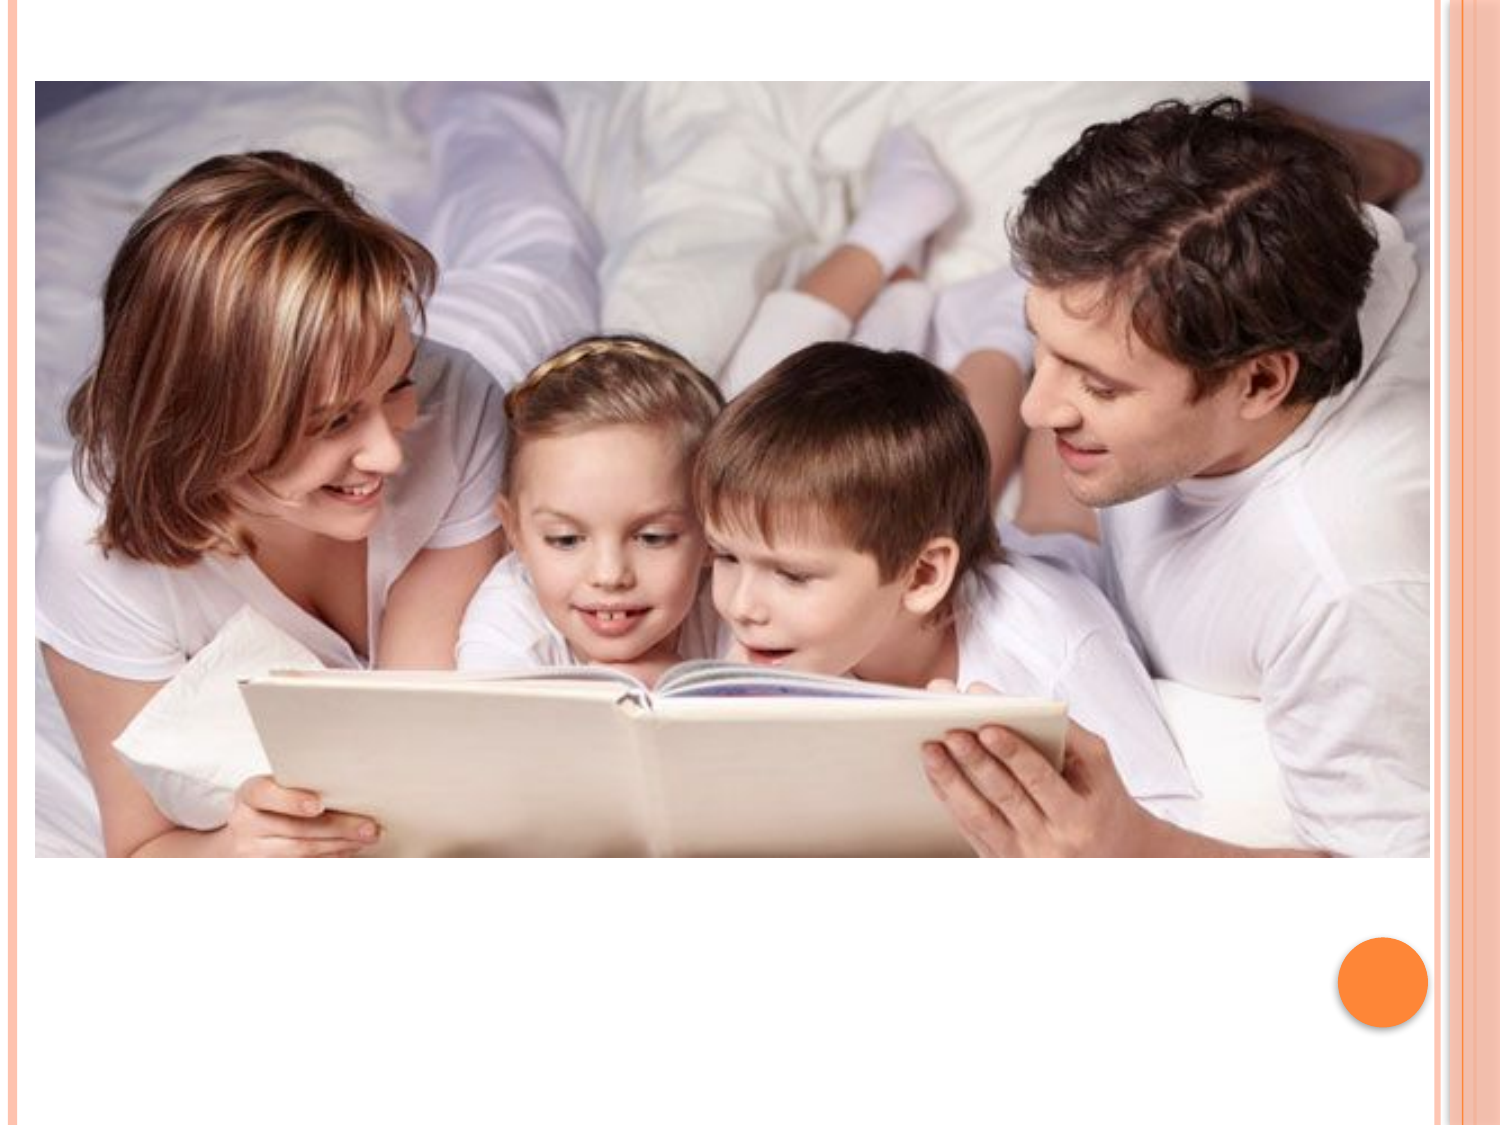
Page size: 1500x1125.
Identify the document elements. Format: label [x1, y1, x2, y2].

list [34, 81, 1430, 859]
